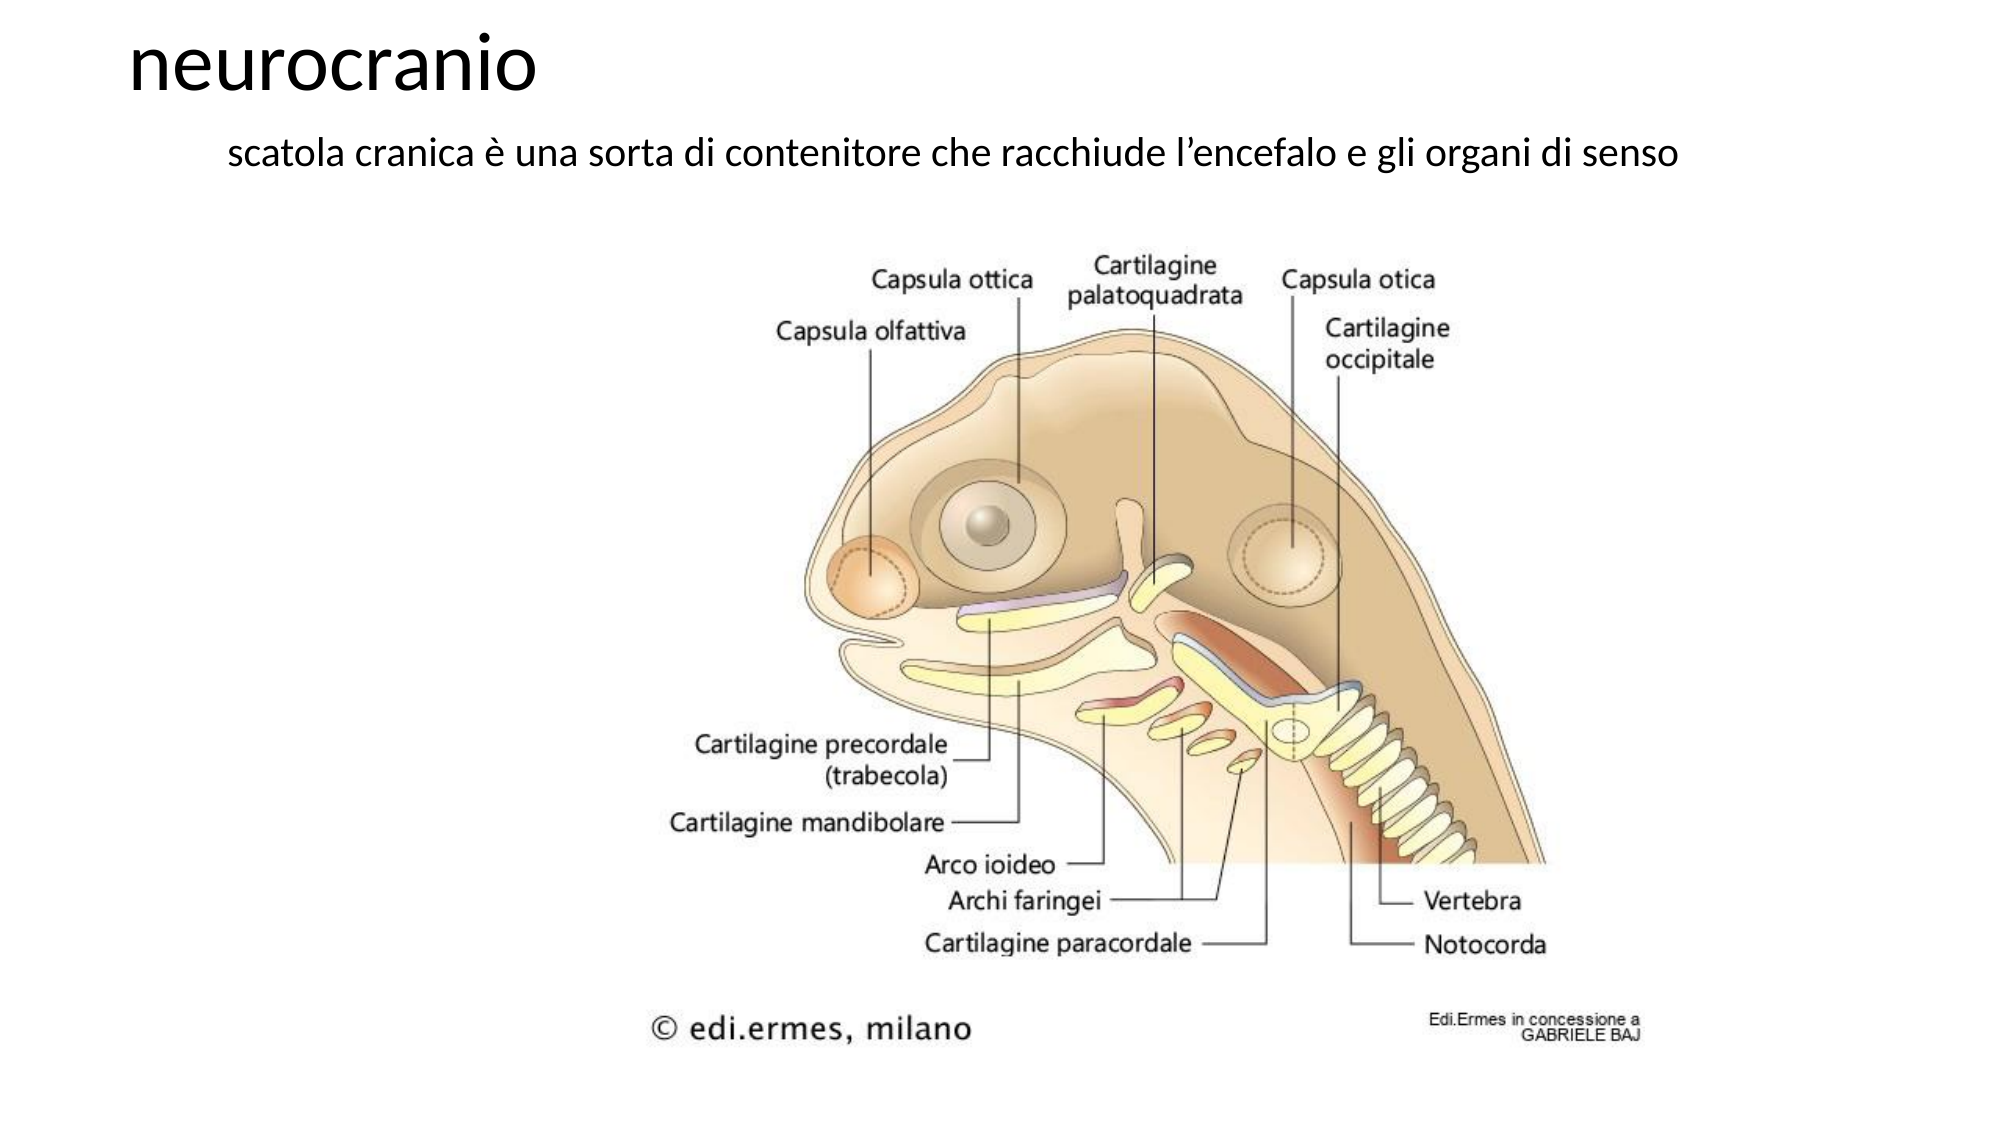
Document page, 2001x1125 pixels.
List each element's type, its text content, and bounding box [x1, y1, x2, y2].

text_box neurocranio [114, 0, 554, 115]
text_box scatola cranica è una sorta di contenitore che racchiude l’encefalo e gli organi di senso [212, 117, 1839, 182]
picture [634, 246, 1645, 1049]
